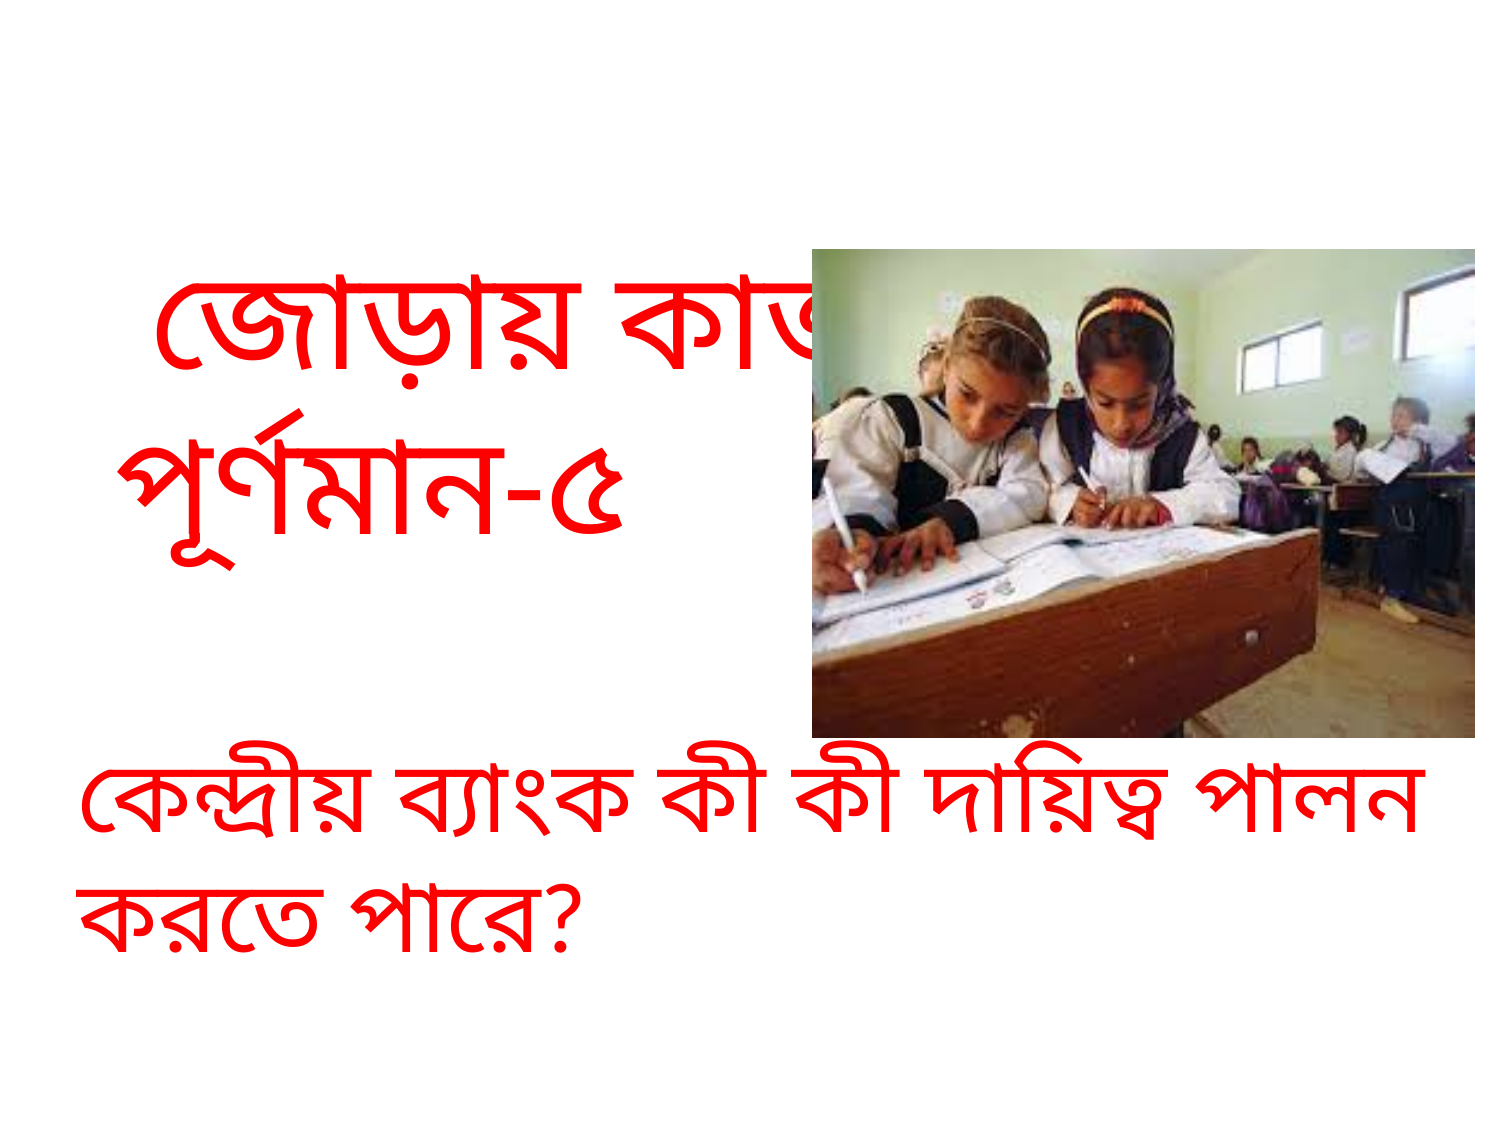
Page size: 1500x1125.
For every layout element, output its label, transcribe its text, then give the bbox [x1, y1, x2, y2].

text_box জোড়ায় কাজ পূর্ণমান-৫ [99, 224, 1400, 724]
text_box কেন্দ্রীয় ব্যাংক কী কী দায়িত্ব পালন করতে পারে? [62, 724, 1450, 980]
picture [812, 249, 1476, 738]
